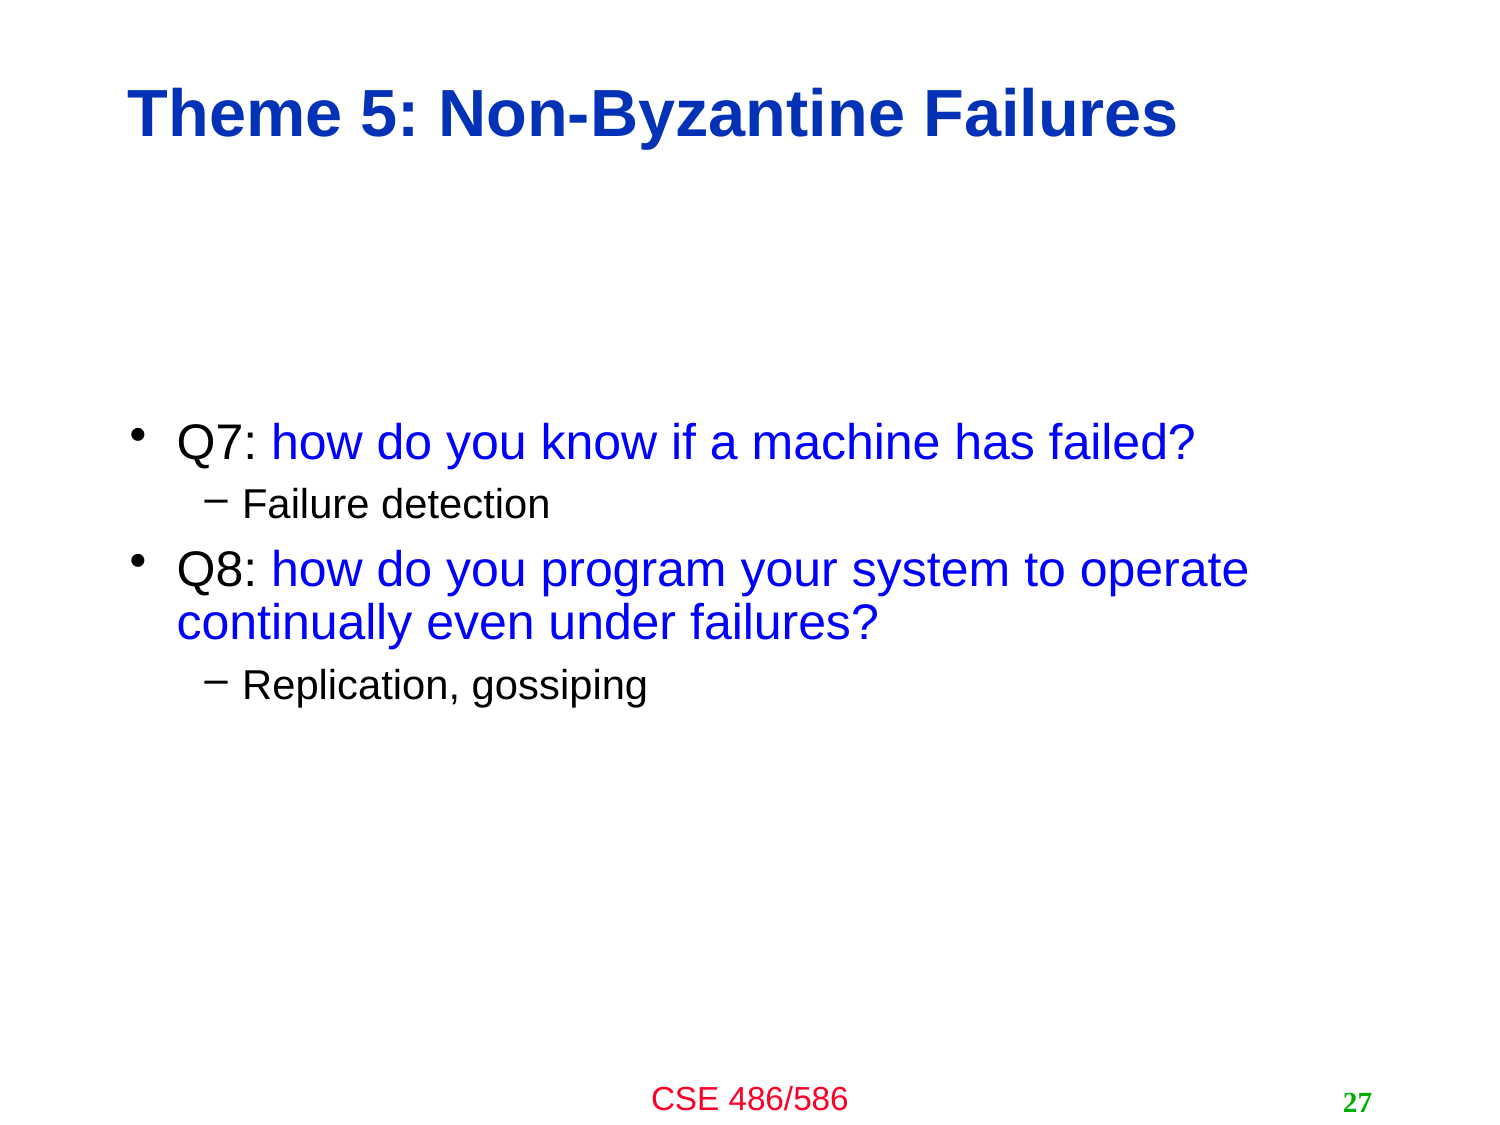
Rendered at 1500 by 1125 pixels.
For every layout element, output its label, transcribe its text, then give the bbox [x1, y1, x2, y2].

list Q7: how do you know if a machine has failed? Failure detection Q8: how do you program your system to operate continually even under failures? Replication, gossiping [114, 195, 1376, 1005]
slide_number 27 [1074, 1076, 1388, 1125]
title Theme 5: Non-Byzantine Failures [112, 53, 1310, 176]
